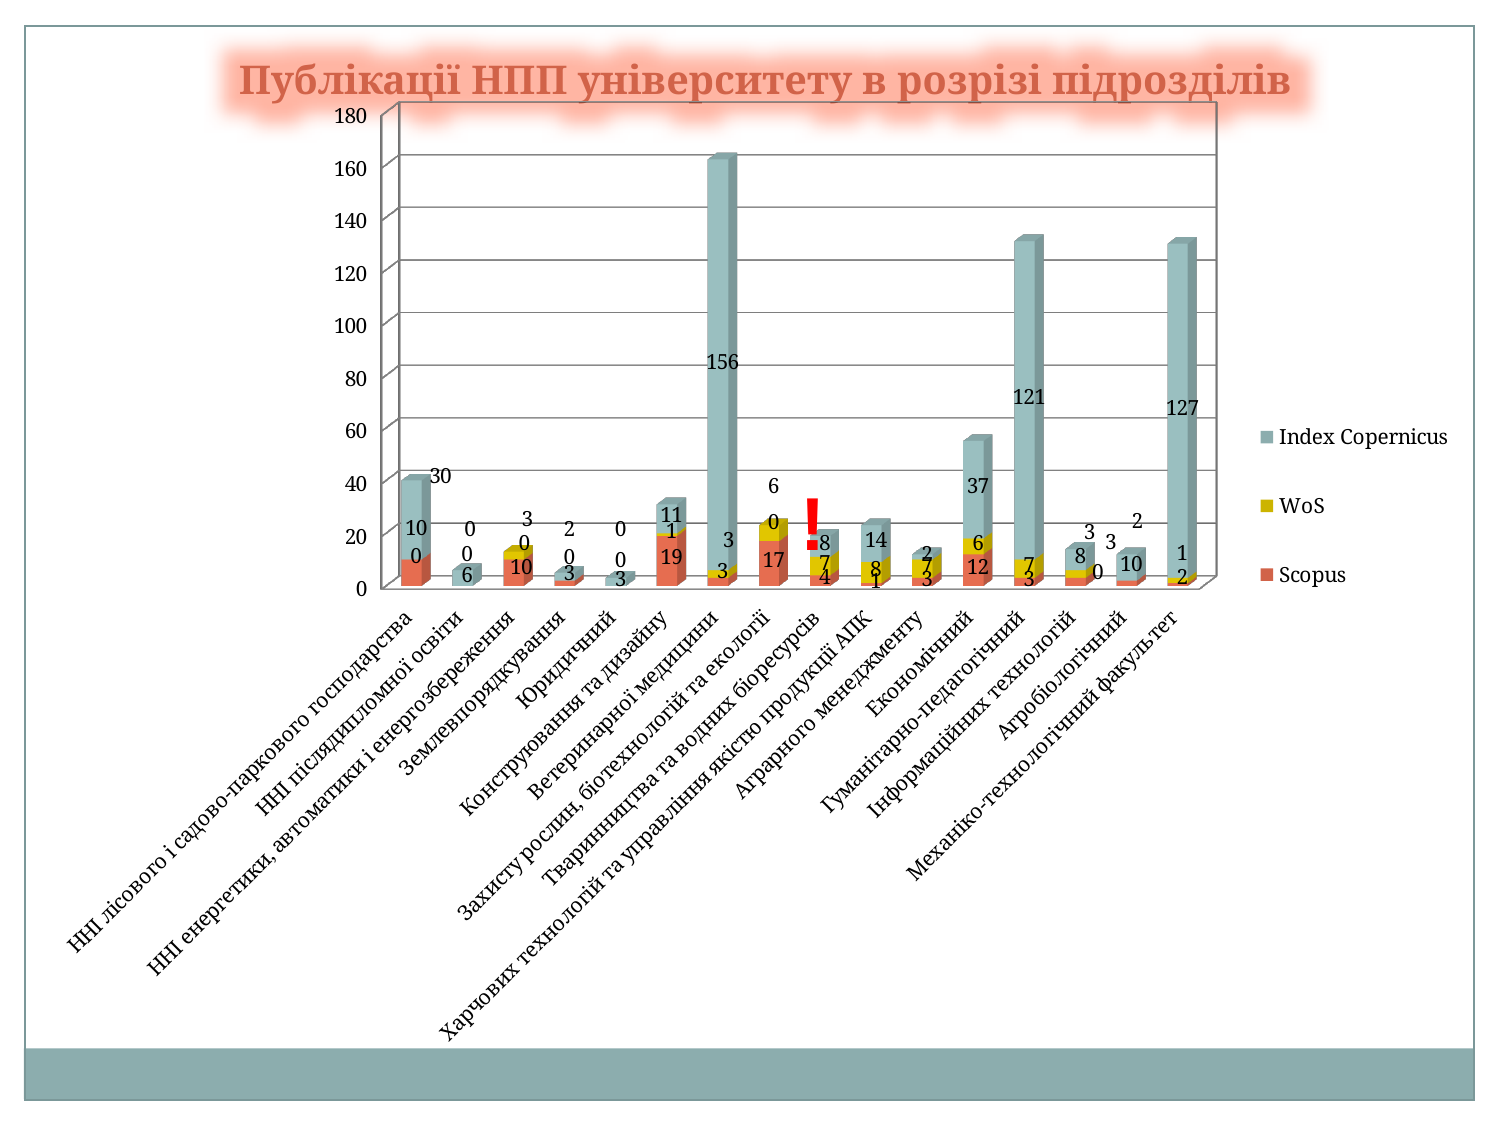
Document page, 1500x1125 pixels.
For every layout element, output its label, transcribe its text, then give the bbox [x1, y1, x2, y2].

text_box Публікації НПП університету в розрізі підрозділів [81, 46, 1450, 80]
chart [34, 81, 1466, 1067]
